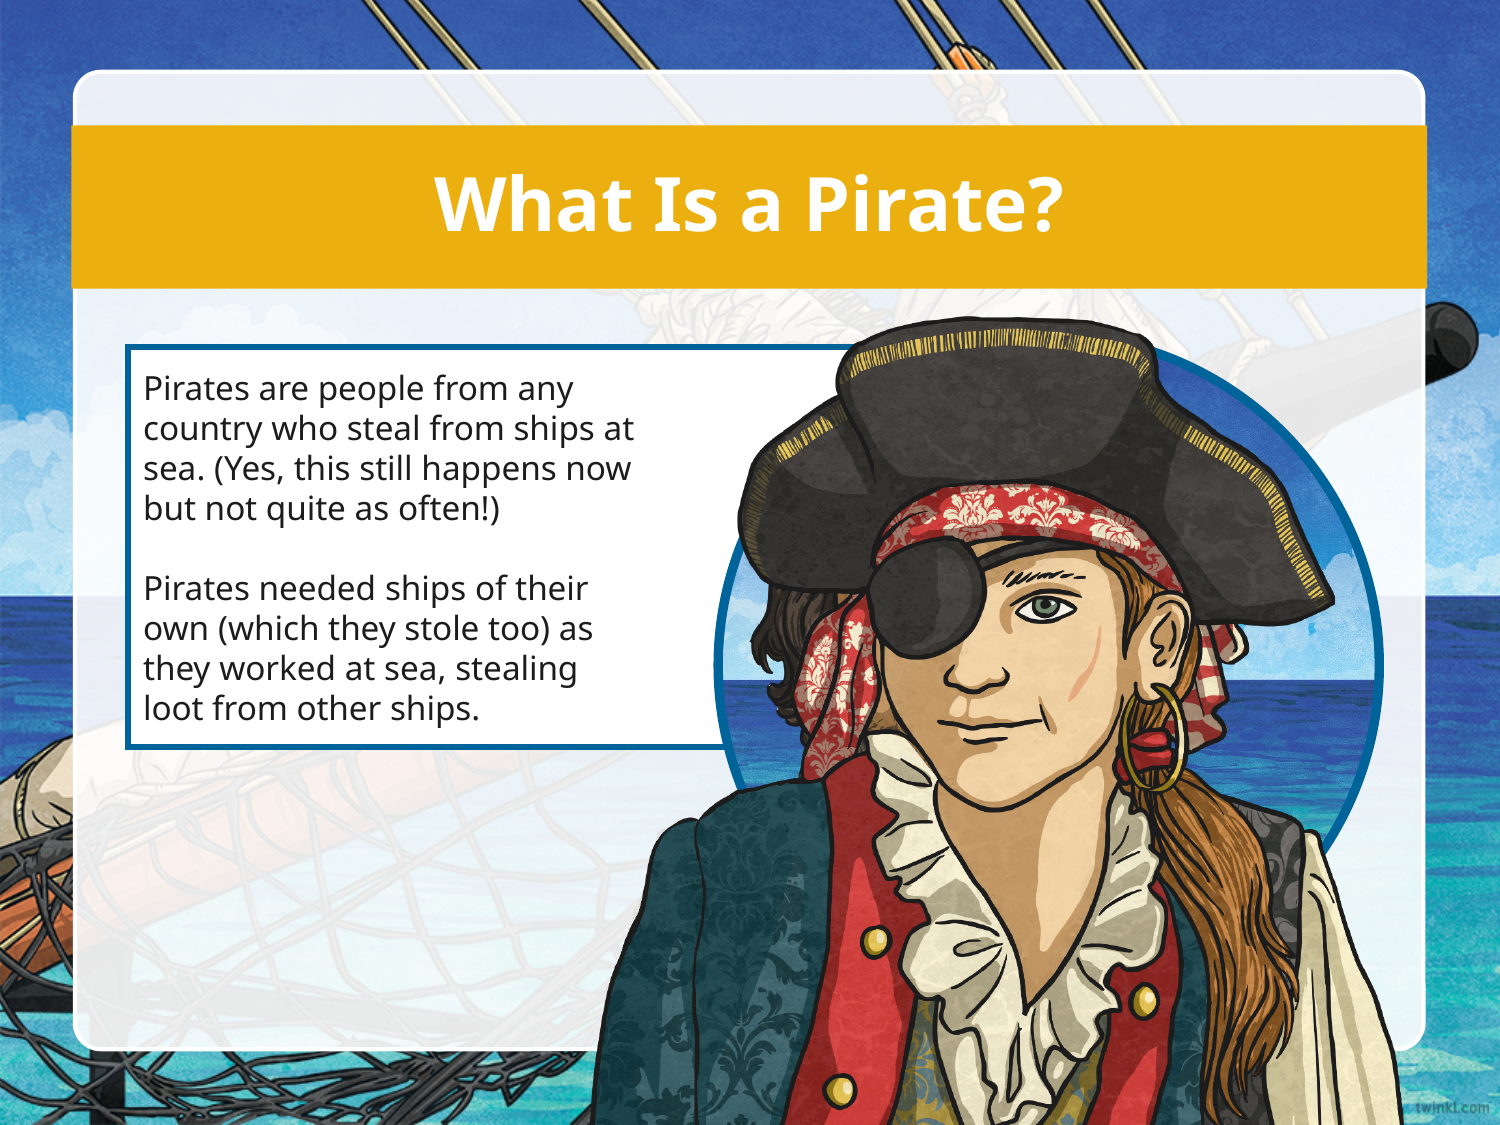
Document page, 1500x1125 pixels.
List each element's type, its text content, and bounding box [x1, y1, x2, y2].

title What Is a Pirate? [69, 123, 1429, 291]
picture [0, 0, 1500, 1125]
text_box Pirates are people from any country who steal from ships at sea. (Yes, this still happens now but not quite as often!) Pirates needed ships of their own (which they stole too) as they worked at sea, stealing loot from other ships. [127, 346, 589, 748]
